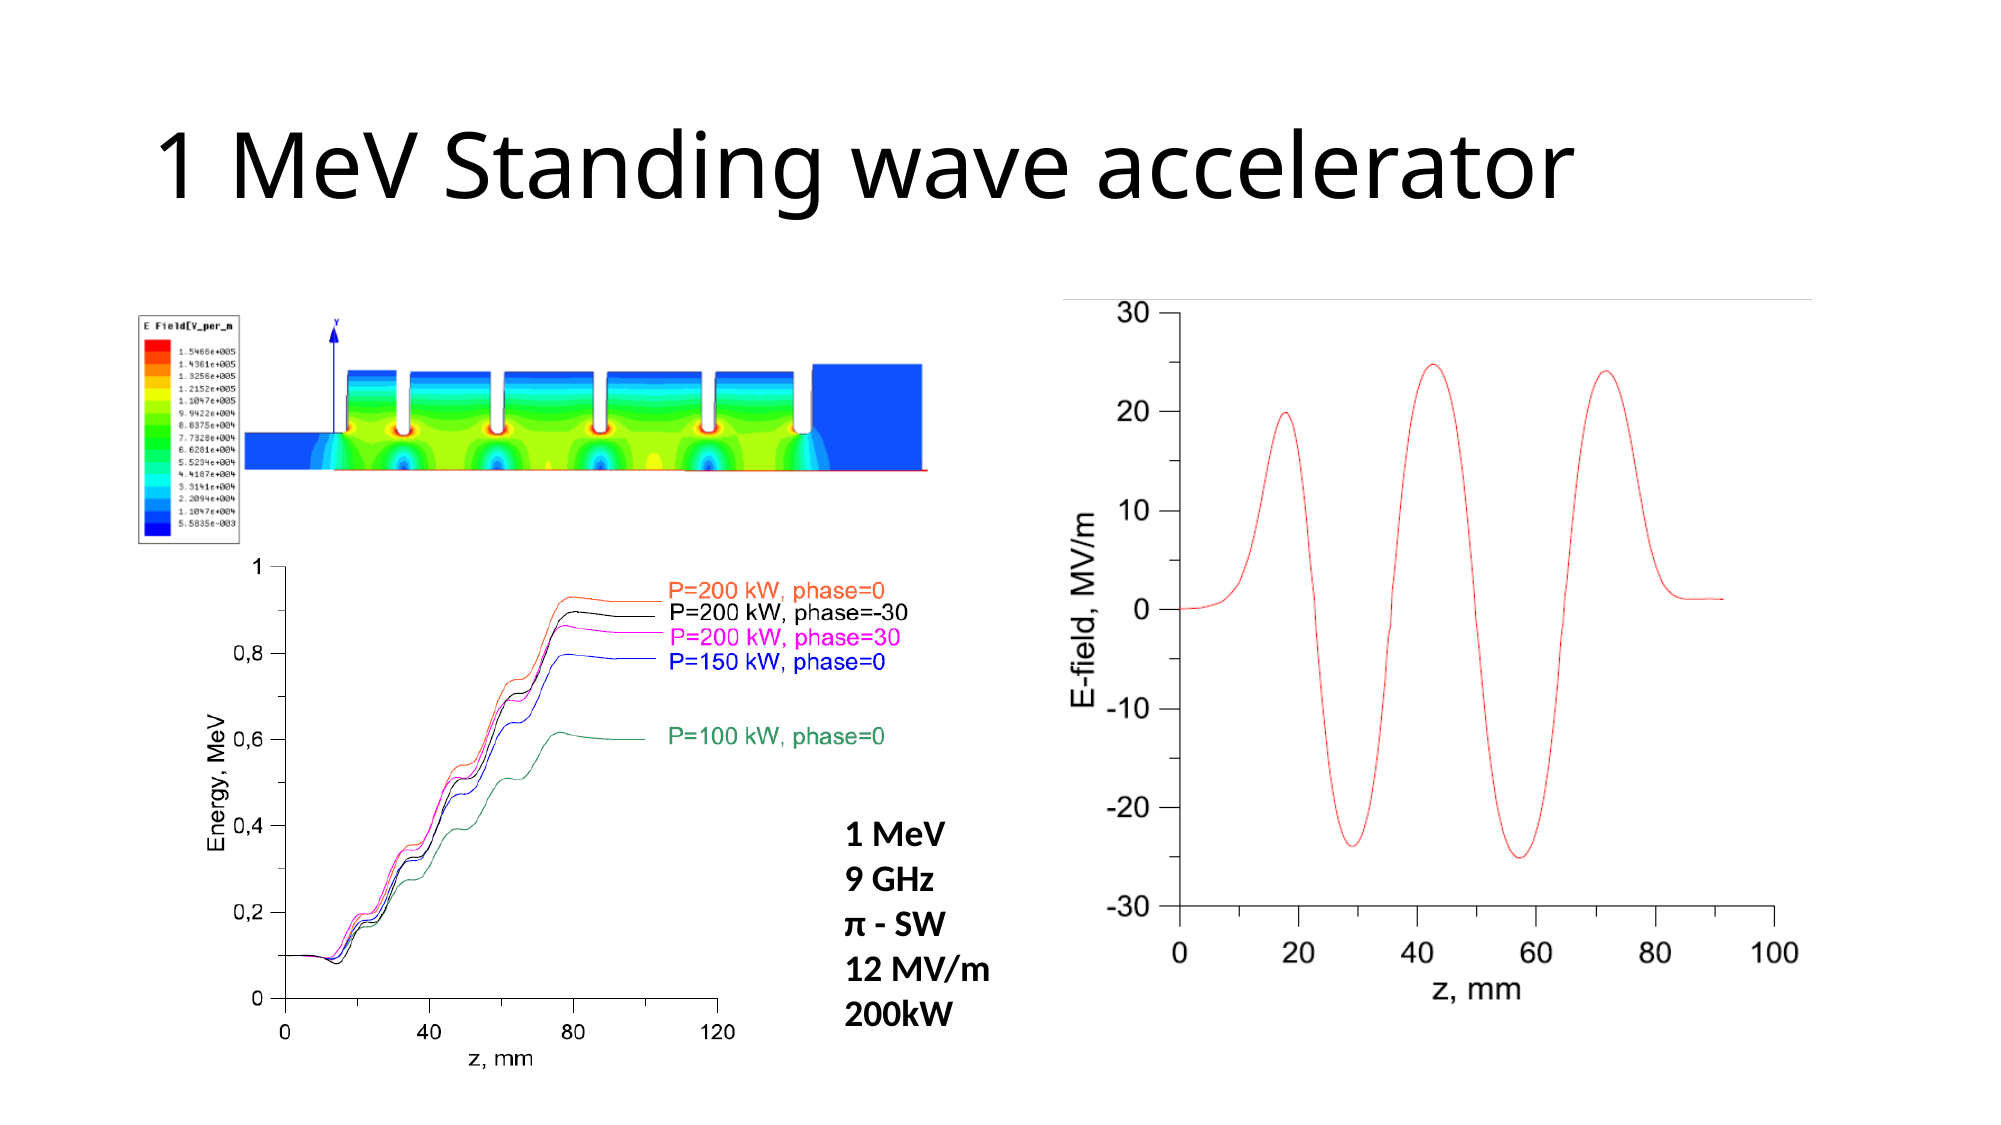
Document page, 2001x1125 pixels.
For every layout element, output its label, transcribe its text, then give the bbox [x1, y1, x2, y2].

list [116, 299, 967, 548]
picture [199, 548, 917, 1073]
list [1063, 299, 1812, 1014]
title 1 MeV Standing wave accelerator [137, 59, 1913, 278]
text_box 1 MeV 9 GHz π - SW 12 MV/m 200kW [917, 802, 1054, 1042]
